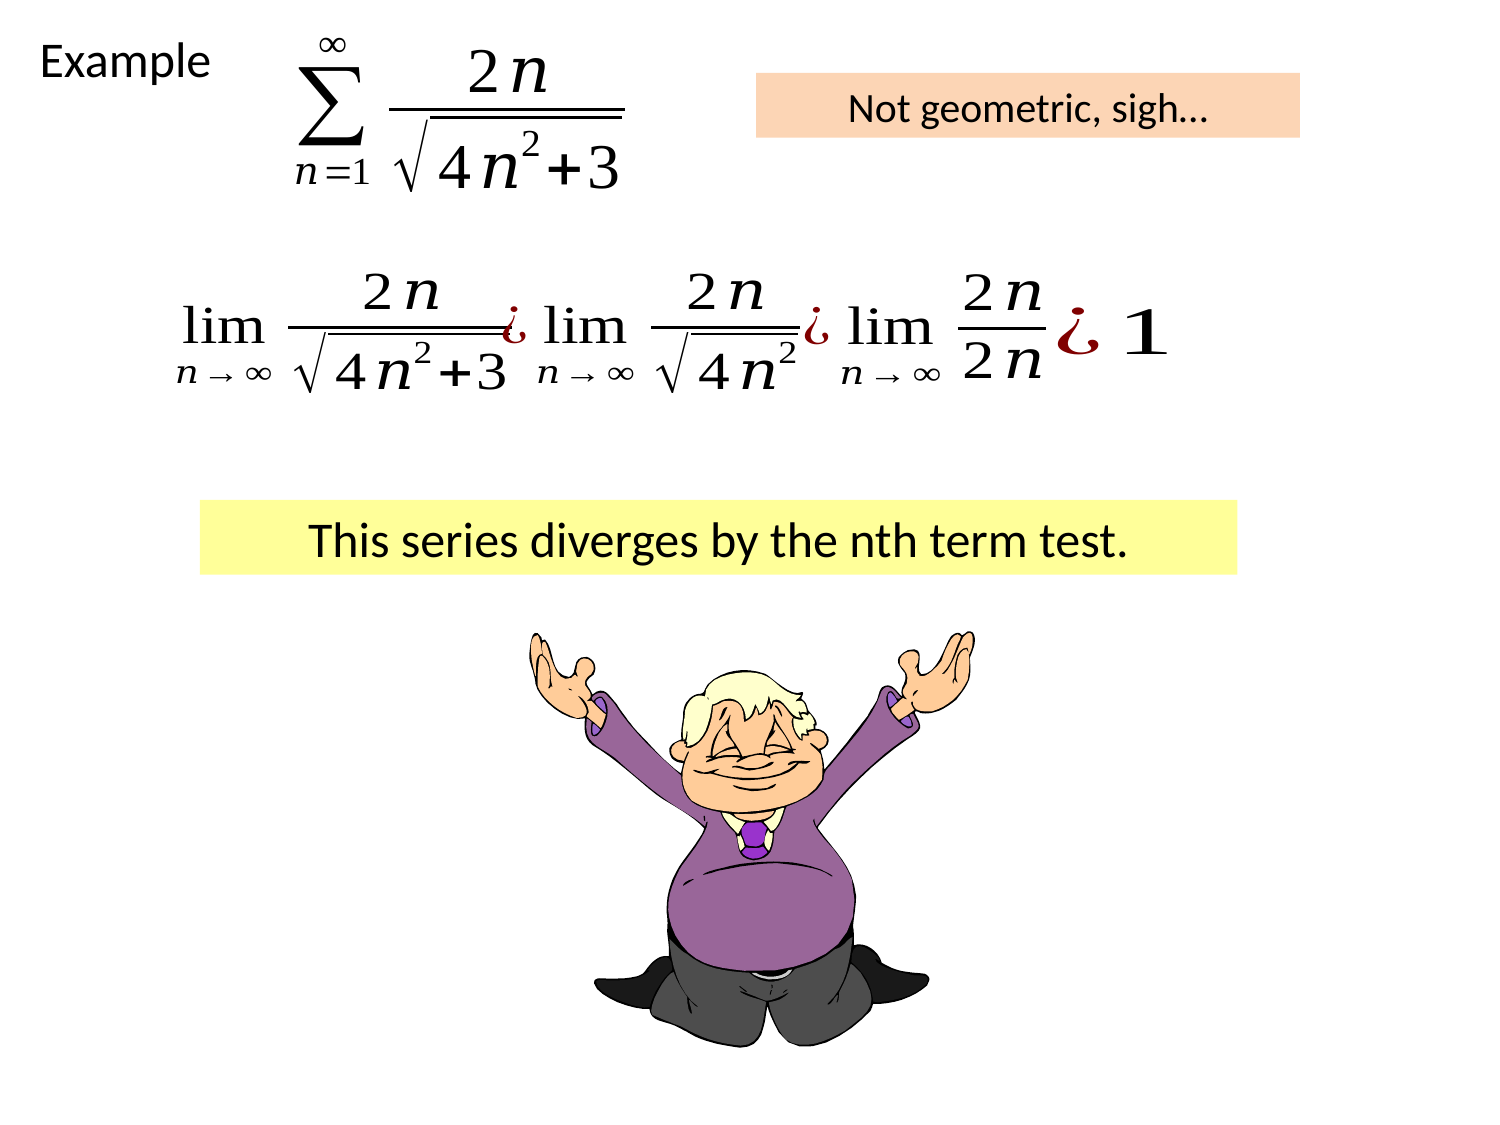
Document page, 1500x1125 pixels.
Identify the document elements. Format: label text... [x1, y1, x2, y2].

text_box Example [24, 20, 257, 96]
picture [526, 612, 987, 1065]
text_box This series diverges by the nth term test. [199, 499, 1238, 575]
text_box Not geometric, sigh… [756, 72, 1300, 138]
